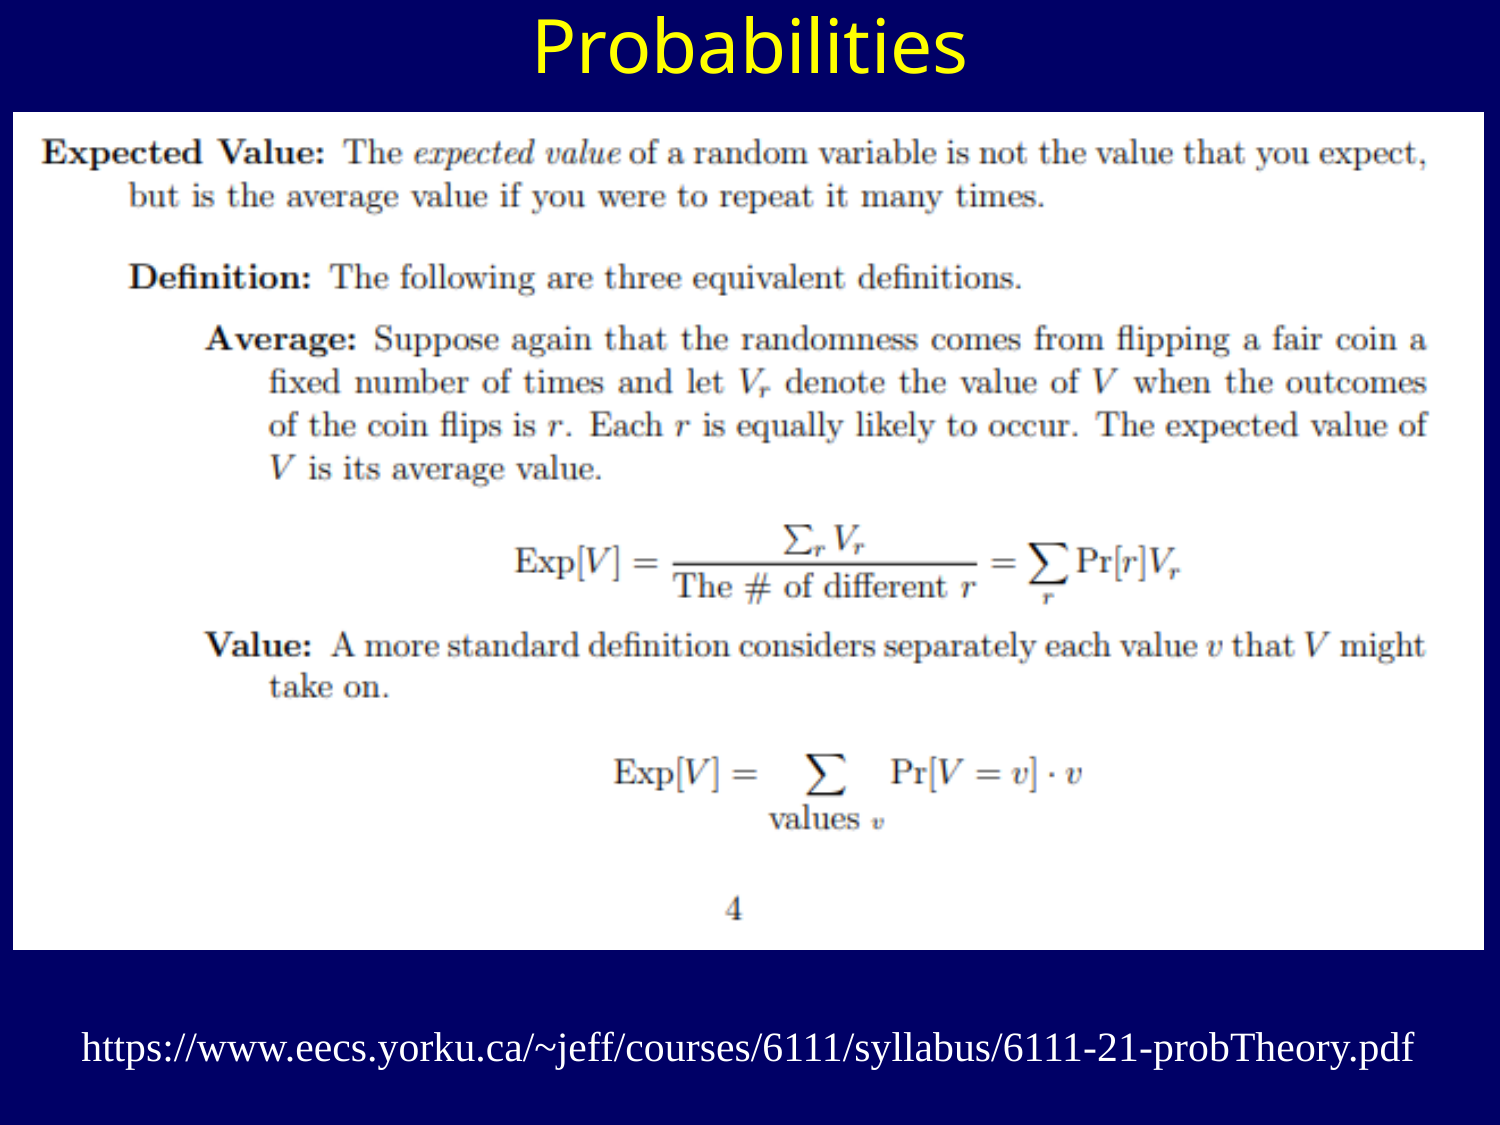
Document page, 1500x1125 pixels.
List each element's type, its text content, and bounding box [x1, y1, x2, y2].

text_box https://www.eecs.yorku.ca/~jeff/courses/6111/syllabus/6111-21-probTheory.pdf [31, 1012, 1466, 1078]
title Probabilities [112, 0, 1388, 110]
picture [12, 112, 1485, 951]
